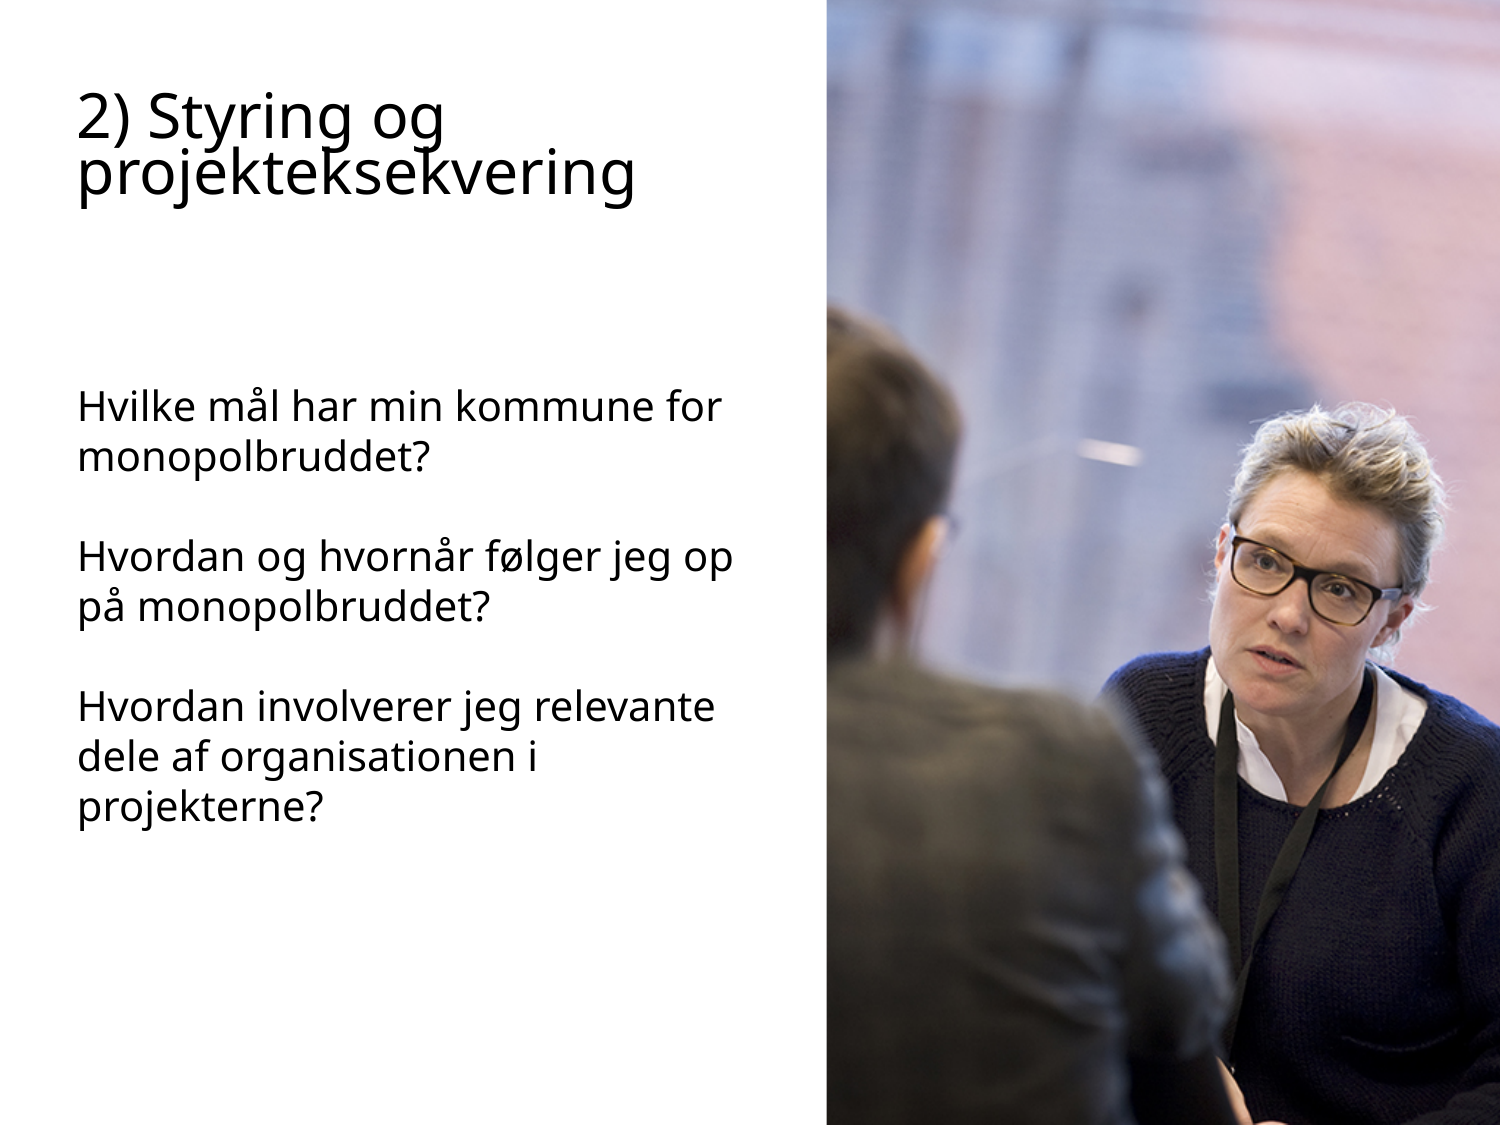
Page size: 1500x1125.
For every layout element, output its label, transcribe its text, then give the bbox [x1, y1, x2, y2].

list Hvilke mål har min kommune for monopolbruddet? Hvordan og hvornår følger jeg op på monopolbruddet? Hvordan involverer jeg relevante dele af organisationen i projekterne? [76, 259, 786, 933]
picture [826, 0, 1500, 1125]
title 2) Styring og projekteksekvering [76, 94, 821, 233]
